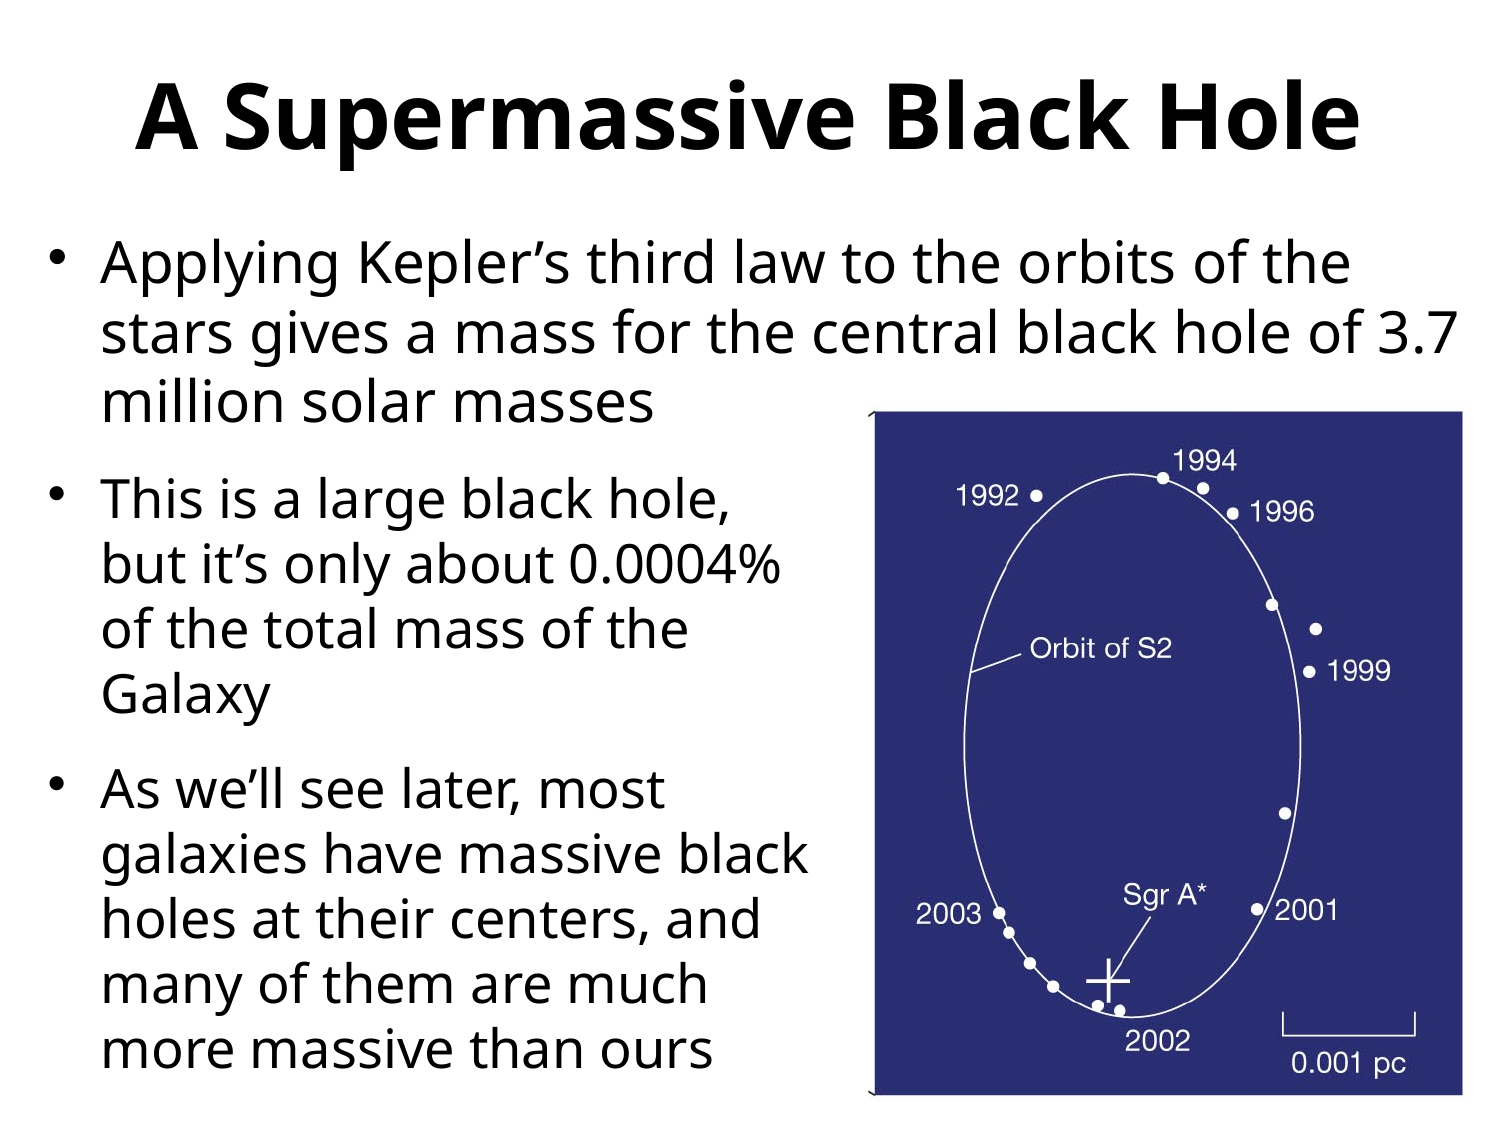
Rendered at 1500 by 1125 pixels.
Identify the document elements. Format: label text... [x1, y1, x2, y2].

text_box Applying Kepler’s third law to the orbits of the stars gives a mass for the central black hole of 3.7 million solar masses This is a large black hole, but it’s only about 0.0004% of the total mass of the Galaxy As we’ll see later, most galaxies have massive black holes at their centers, and many of them are much more massive than ours [30, 224, 1485, 1080]
picture [868, 404, 1471, 1101]
text_box A Supermassive Black Hole [29, 58, 1470, 166]
